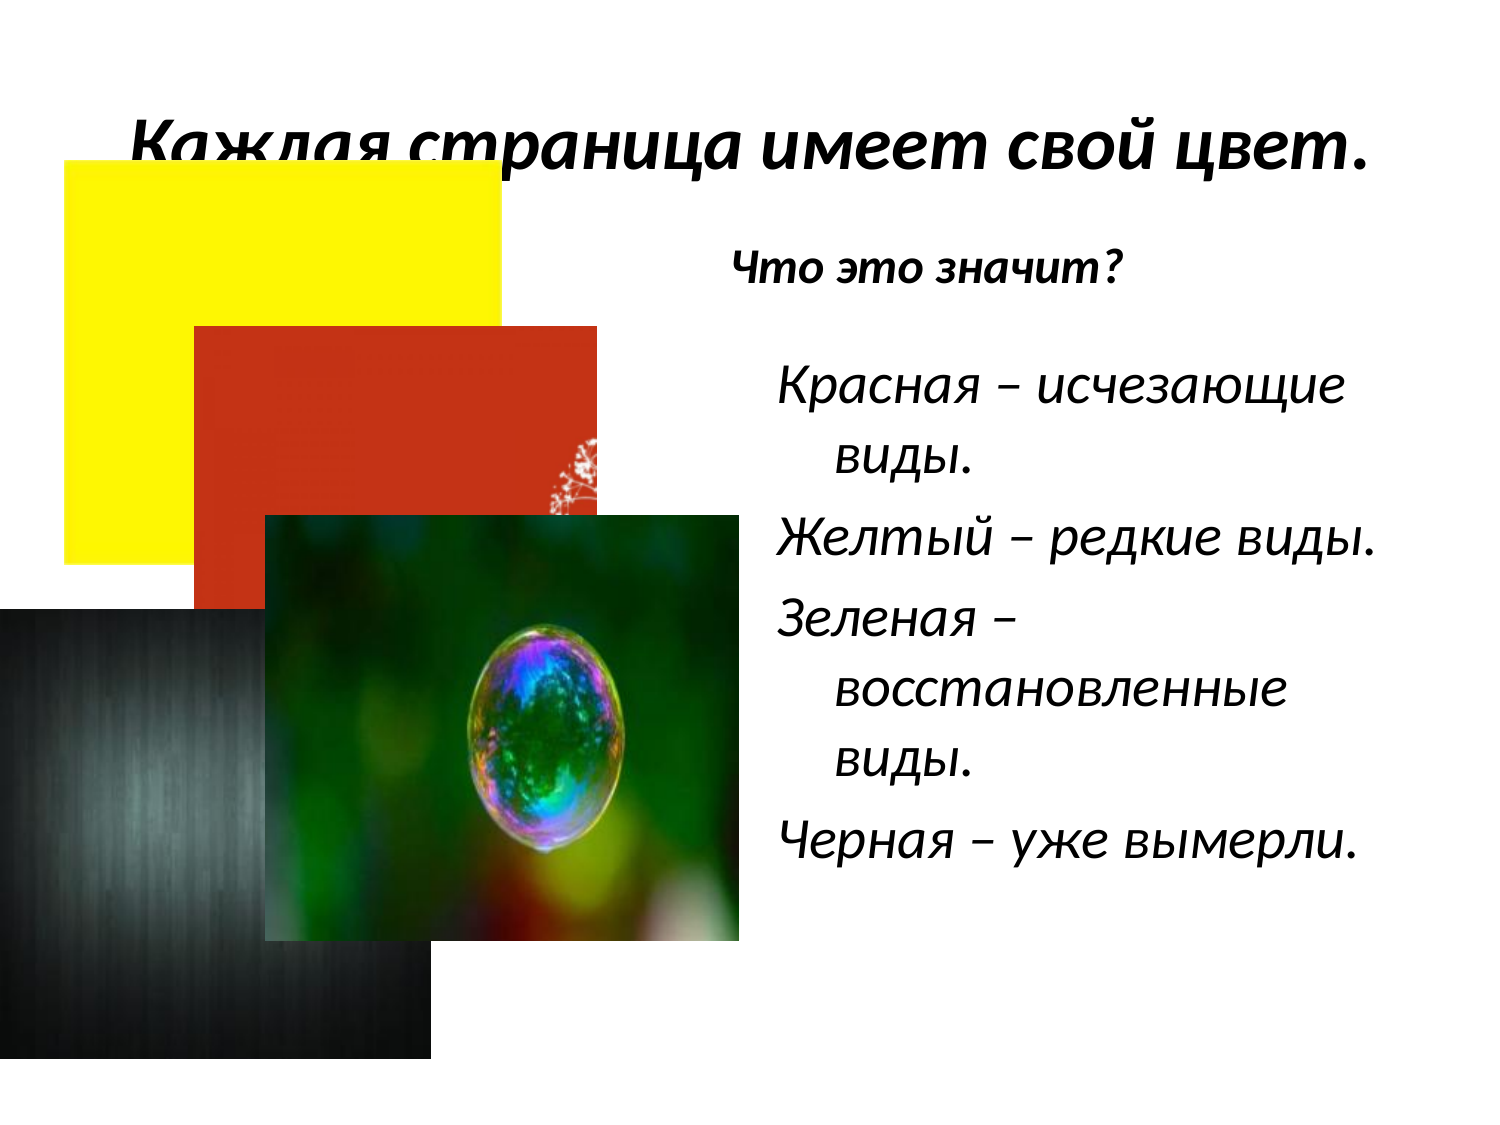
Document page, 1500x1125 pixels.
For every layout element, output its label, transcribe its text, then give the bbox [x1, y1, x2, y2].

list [64, 160, 502, 565]
picture [0, 326, 739, 1059]
title Каждая страница имеет свой цвет. [75, 45, 1425, 233]
list Что это значит? [714, 196, 1378, 302]
list Красная – исчезающие виды. Желтый – редкие виды. Зеленая – восстановленные виды. Черная – уже вымерли. [761, 338, 1425, 987]
